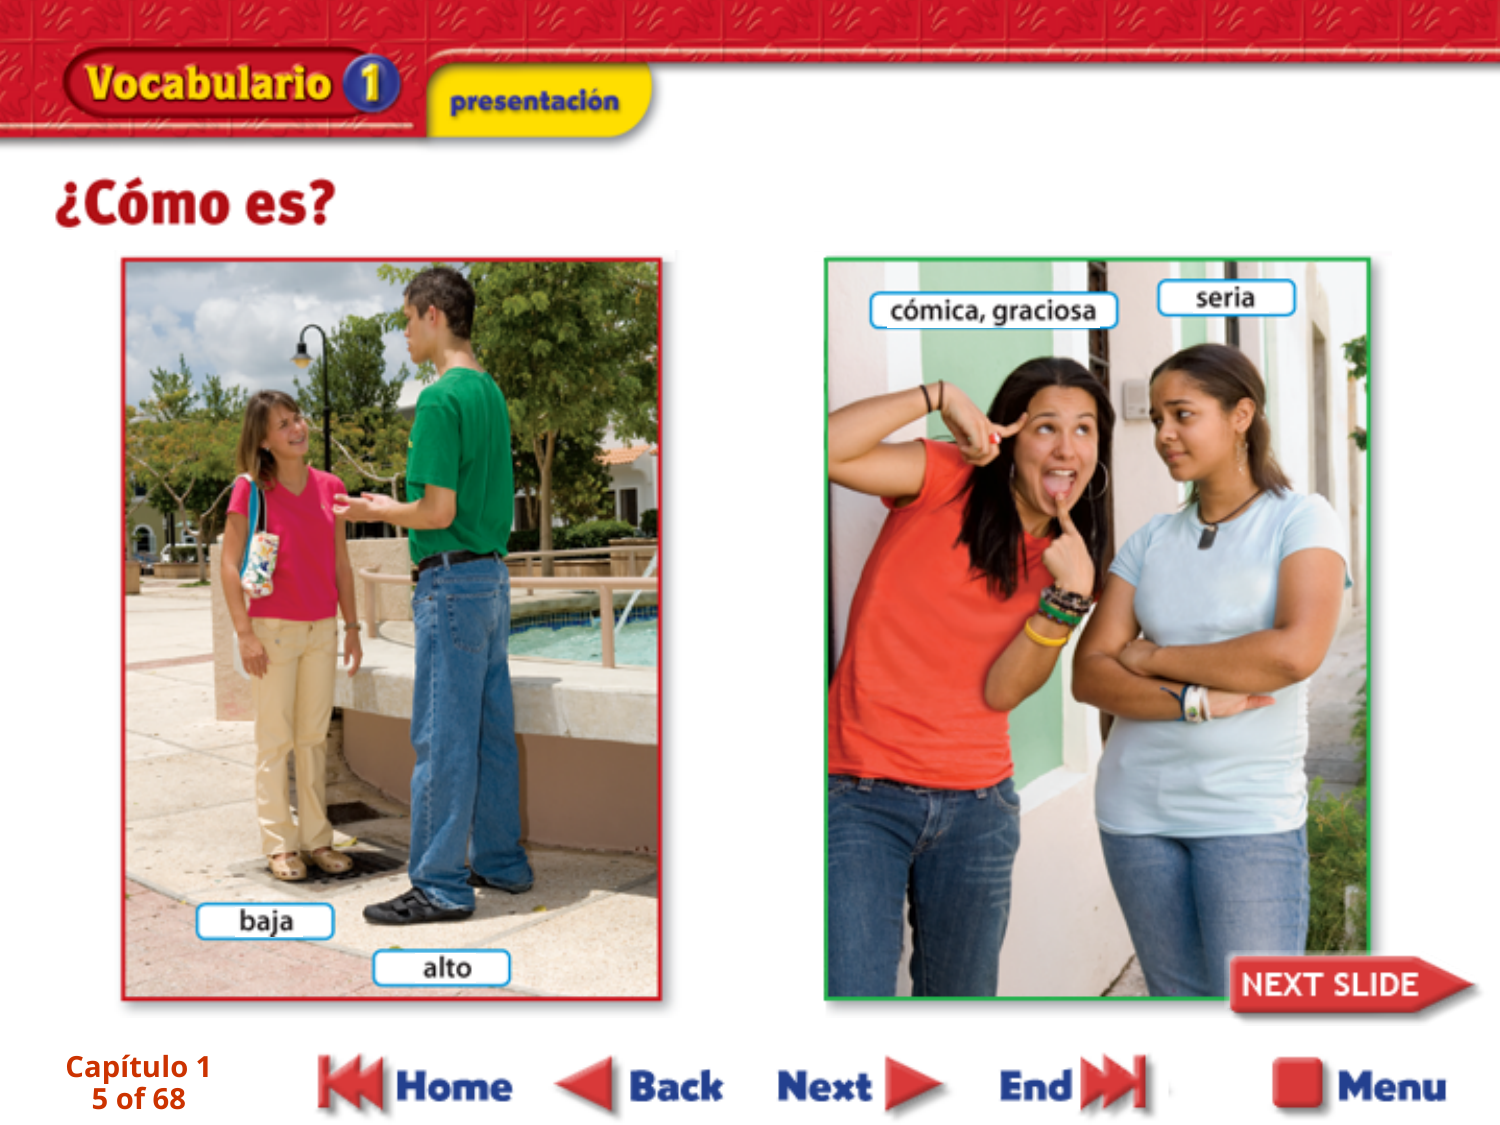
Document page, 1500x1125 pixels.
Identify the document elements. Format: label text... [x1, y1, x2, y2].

picture [0, 0, 1500, 163]
picture [1250, 1045, 1467, 1125]
picture [750, 1045, 967, 1125]
picture [531, 1045, 748, 1125]
picture [970, 1045, 1188, 1125]
picture [304, 1045, 521, 1125]
text_box Capítulo 1 5 of 68 [57, 1040, 221, 1124]
picture [814, 250, 1488, 1027]
picture [112, 250, 685, 1018]
picture [49, 174, 344, 230]
